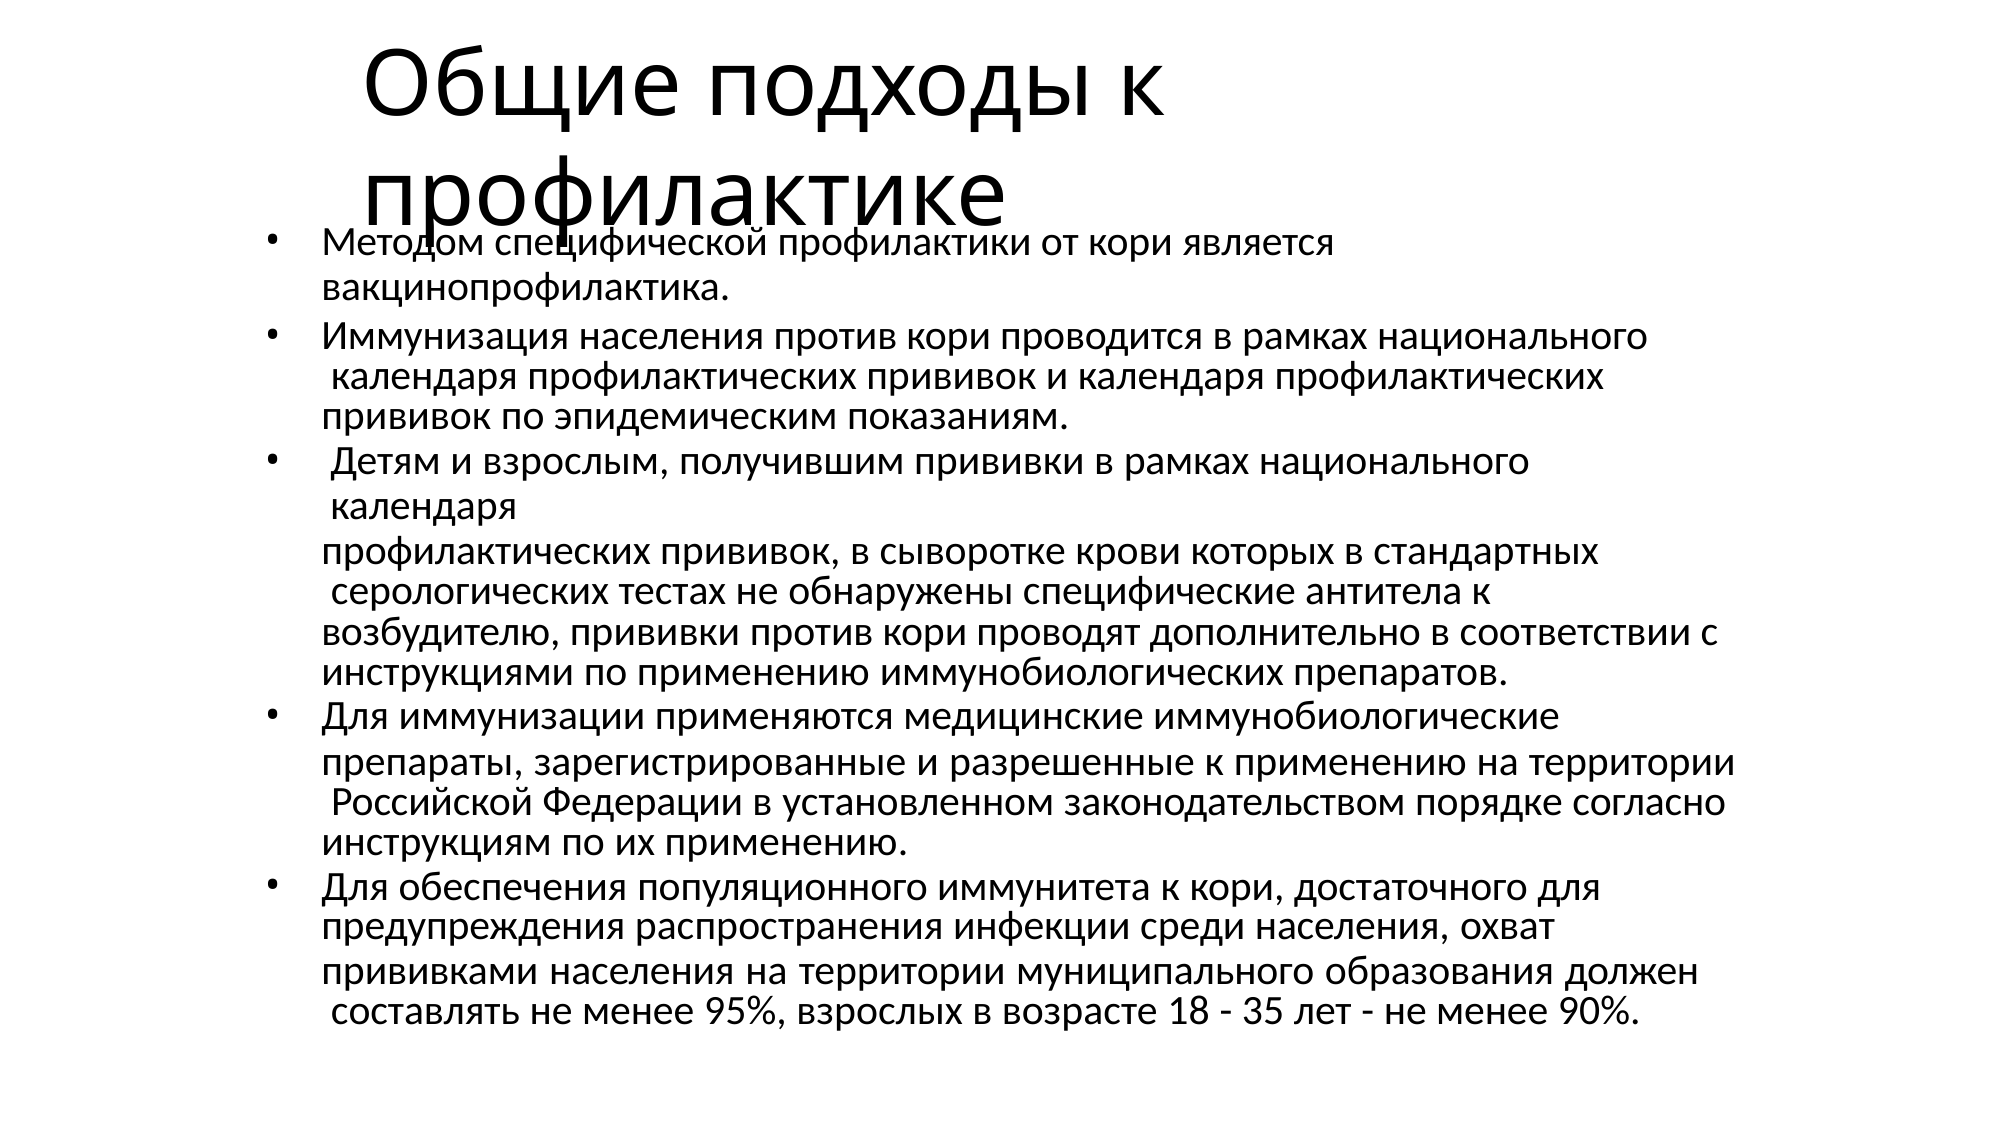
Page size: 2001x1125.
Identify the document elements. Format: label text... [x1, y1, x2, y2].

text_box Методом специфической профилактики от кори является вакцинопрофилактика. Иммунизация населения против кори проводится в рамках национального календаря профилактических прививок и календаря профилактических прививок по эпидемическим показаниям. Детям и взрослым, получившим прививки в рамках национального календаря профилактических прививок, в сыворотке крови которых в стандартных серологических тестах не обнаружены специфические антитела к возбудителю, прививки против кори проводят дополнительно в соответствии с инструкциями по применению иммунобиологических препаратов. Для иммунизации применяются медицинские иммунобиологические препараты, зарегистрированные и разрешенные к применению на территории Российской Федерации в установленном законодательством порядке согласно инструкциям по их применению. Для обеспечения популяционного иммунитета к кори, достаточного для предупреждения распространения инфекции среди населения, охват прививками населения на территории муниципального образования должен составлять не менее 95%, взрослых в возрасте 18 - 35 лет - не менее 90%. [262, 216, 1737, 1033]
title Общие подходы к профилактике [359, 21, 1640, 216]
